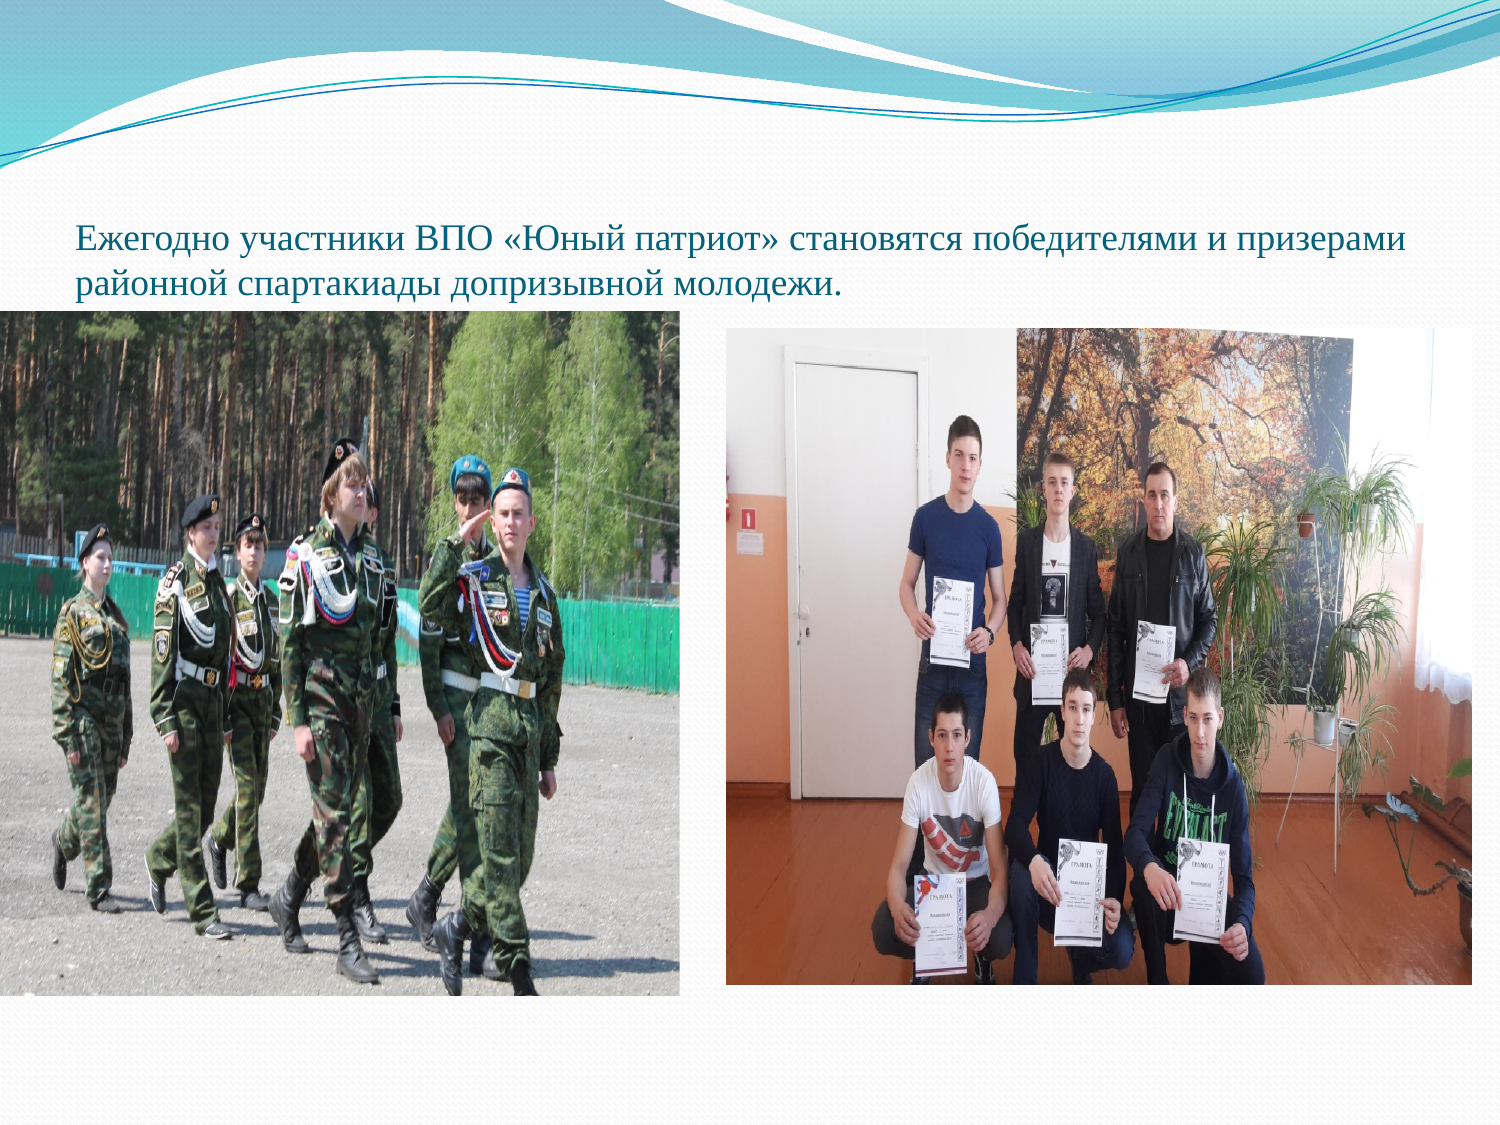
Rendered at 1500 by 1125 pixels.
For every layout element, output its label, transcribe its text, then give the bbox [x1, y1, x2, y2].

title Ежегодно участники ВПО «Юный патриот» становятся победителями и призерами районной спартакиады допризывной молодежи. [75, 115, 1425, 303]
picture [726, 327, 1472, 985]
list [0, 311, 680, 997]
